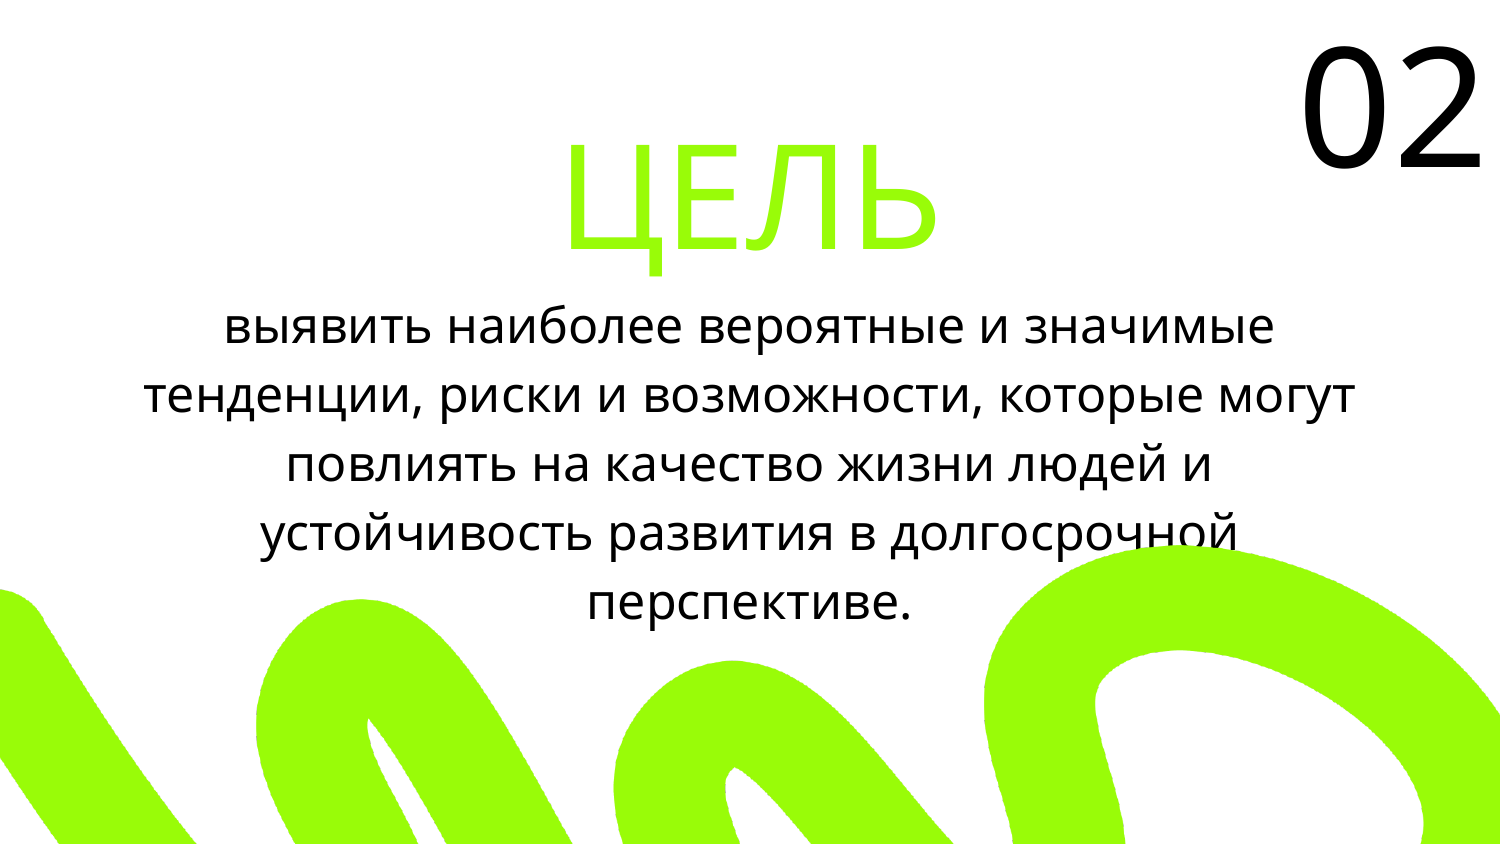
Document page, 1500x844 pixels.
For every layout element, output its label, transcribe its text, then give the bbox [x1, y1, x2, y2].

picture [0, 544, 1500, 844]
text_box 02 [1282, 0, 1500, 253]
text_box выявить наиболее вероятные и значимые тенденции, риски и возможности, которые могут повлиять на качество жизни людей и устойчивость развития в долгосрочной перспективе. [117, 269, 1382, 496]
subtitle ЦЕЛЬ [523, 88, 977, 269]
